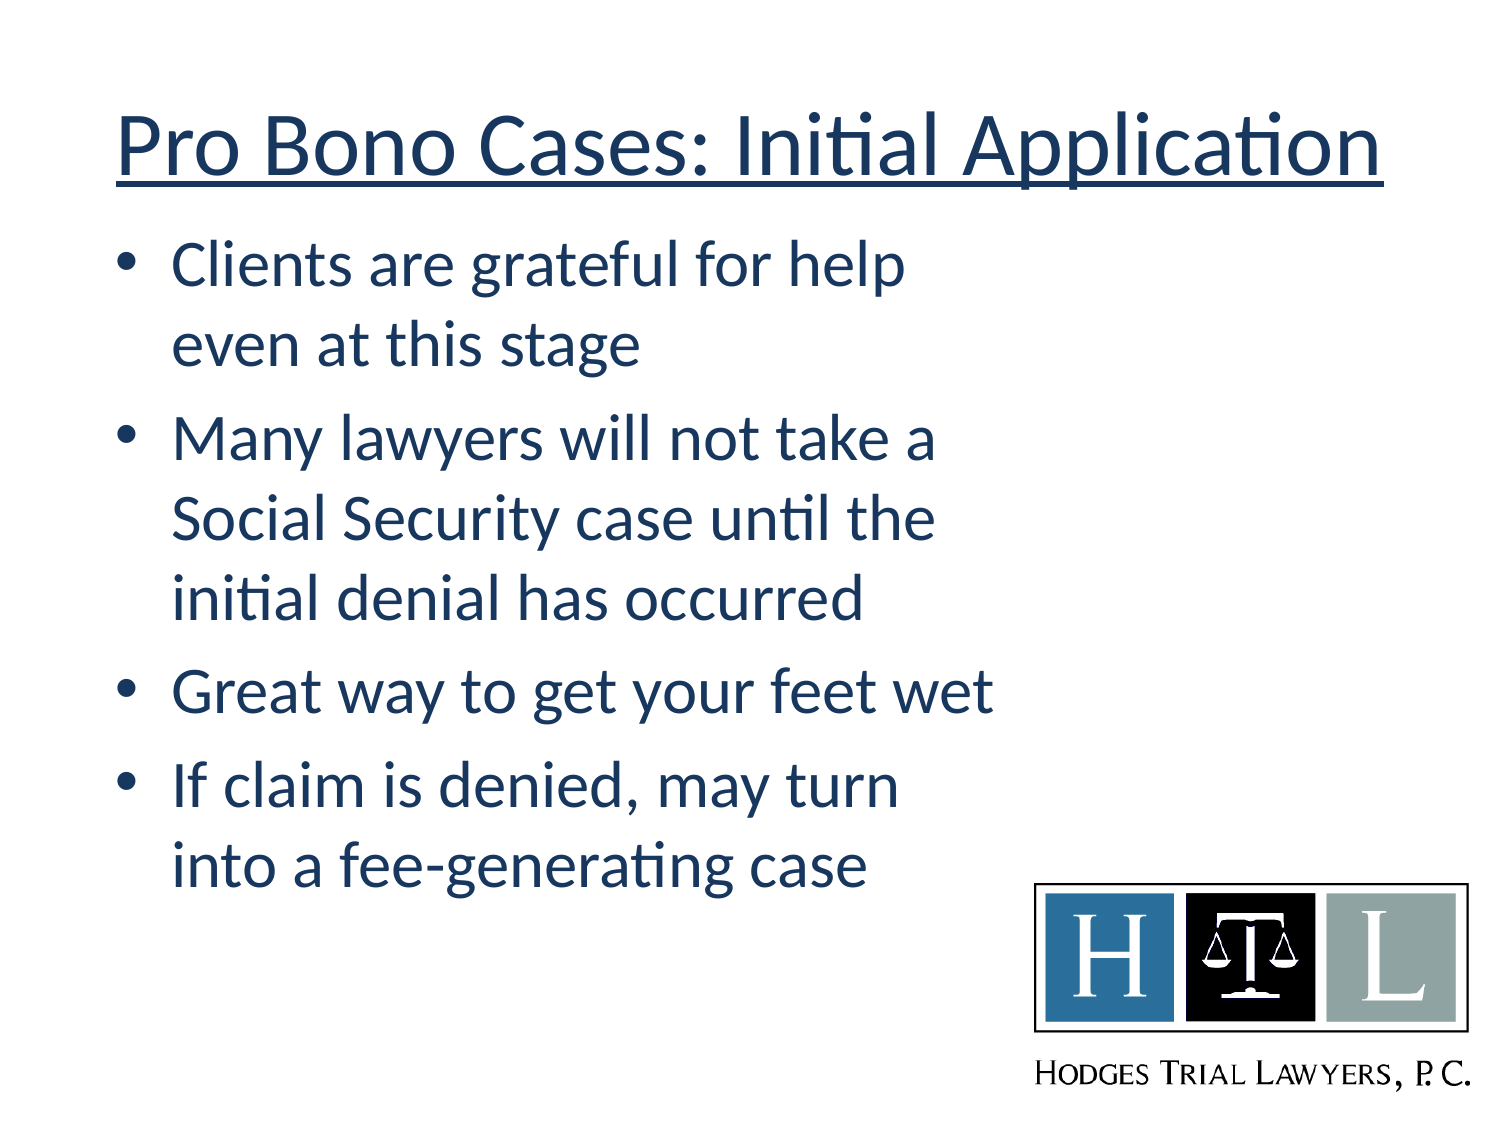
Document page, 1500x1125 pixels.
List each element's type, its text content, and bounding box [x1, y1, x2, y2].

text_box Clients are grateful for help even at this stage Many lawyers will not take a Social Security case until the initial denial has occurred Great way to get your feet wet If claim is denied, may turn into a fee-generating case [99, 212, 1025, 1088]
picture [1024, 874, 1478, 1101]
title Pro Bono Cases: Initial Application [75, 45, 1425, 233]
